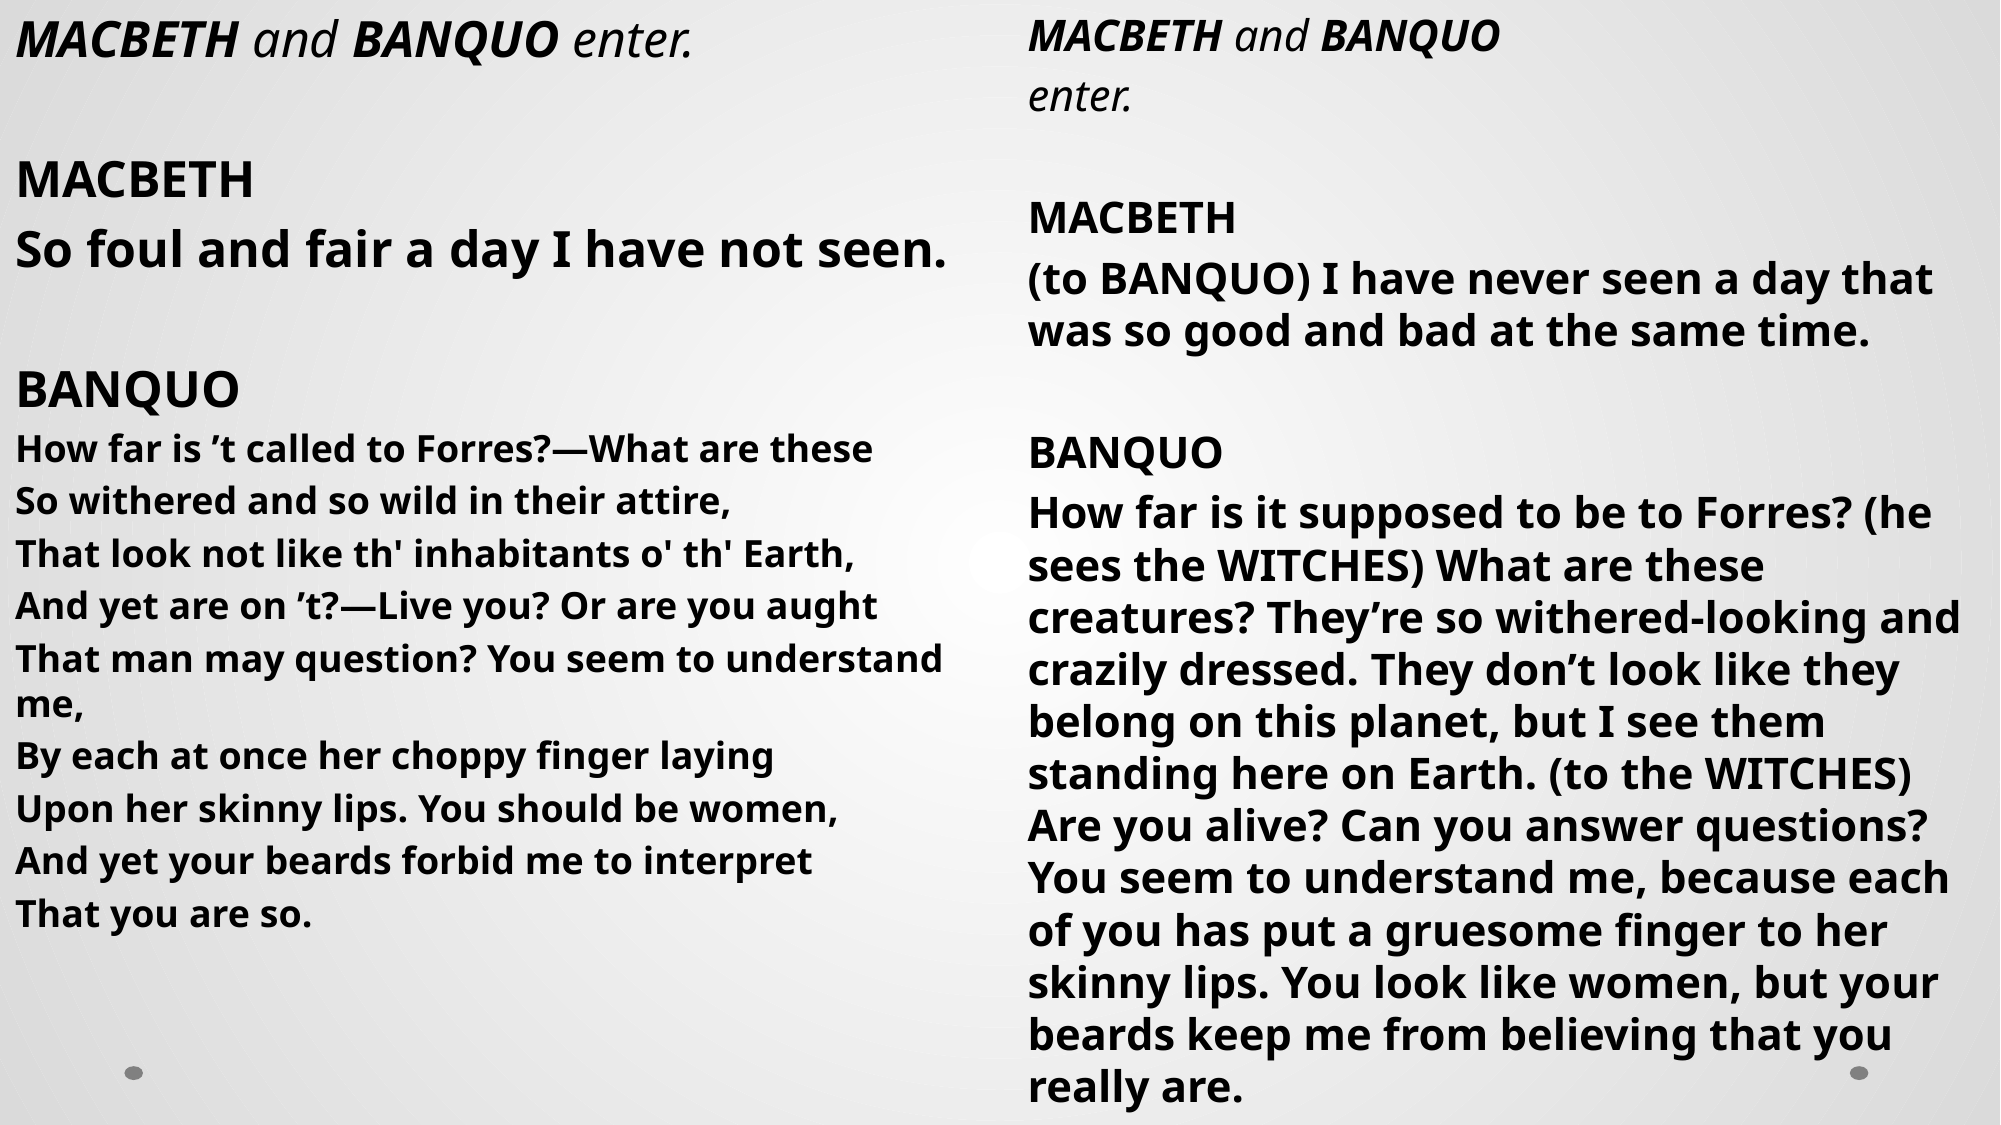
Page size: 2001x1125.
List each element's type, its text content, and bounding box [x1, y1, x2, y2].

text_box MACBETH and BANQUO enter. MACBETH So foul and fair a day I have not seen. BANQUO How far is ’t called to Forres?—What are these So withered and so wild in their attire, That look not like th' inhabitants o' th' Earth, And yet are on ’t?—Live you? Or are you aught That man may question? You seem to understand me, By each at once her choppy finger laying Upon her skinny lips. You should be women, And yet your beards forbid me to interpret That you are so. [0, 0, 1013, 1125]
list MACBETH and BANQUO enter. MACBETH (to BANQUO) I have never seen a day that was so good and bad at the same time. BANQUO How far is it supposed to be to Forres? (he sees the WITCHES) What are these creatures? They’re so withered-looking and crazily dressed. They don’t look like they belong on this planet, but I see them standing here on Earth. (to the WITCHES) Are you alive? Can you answer questions? You seem to understand me, because each of you has put a gruesome finger to her skinny lips. You look like women, but your beards keep me from believing that you really are. [1013, 0, 2000, 1125]
